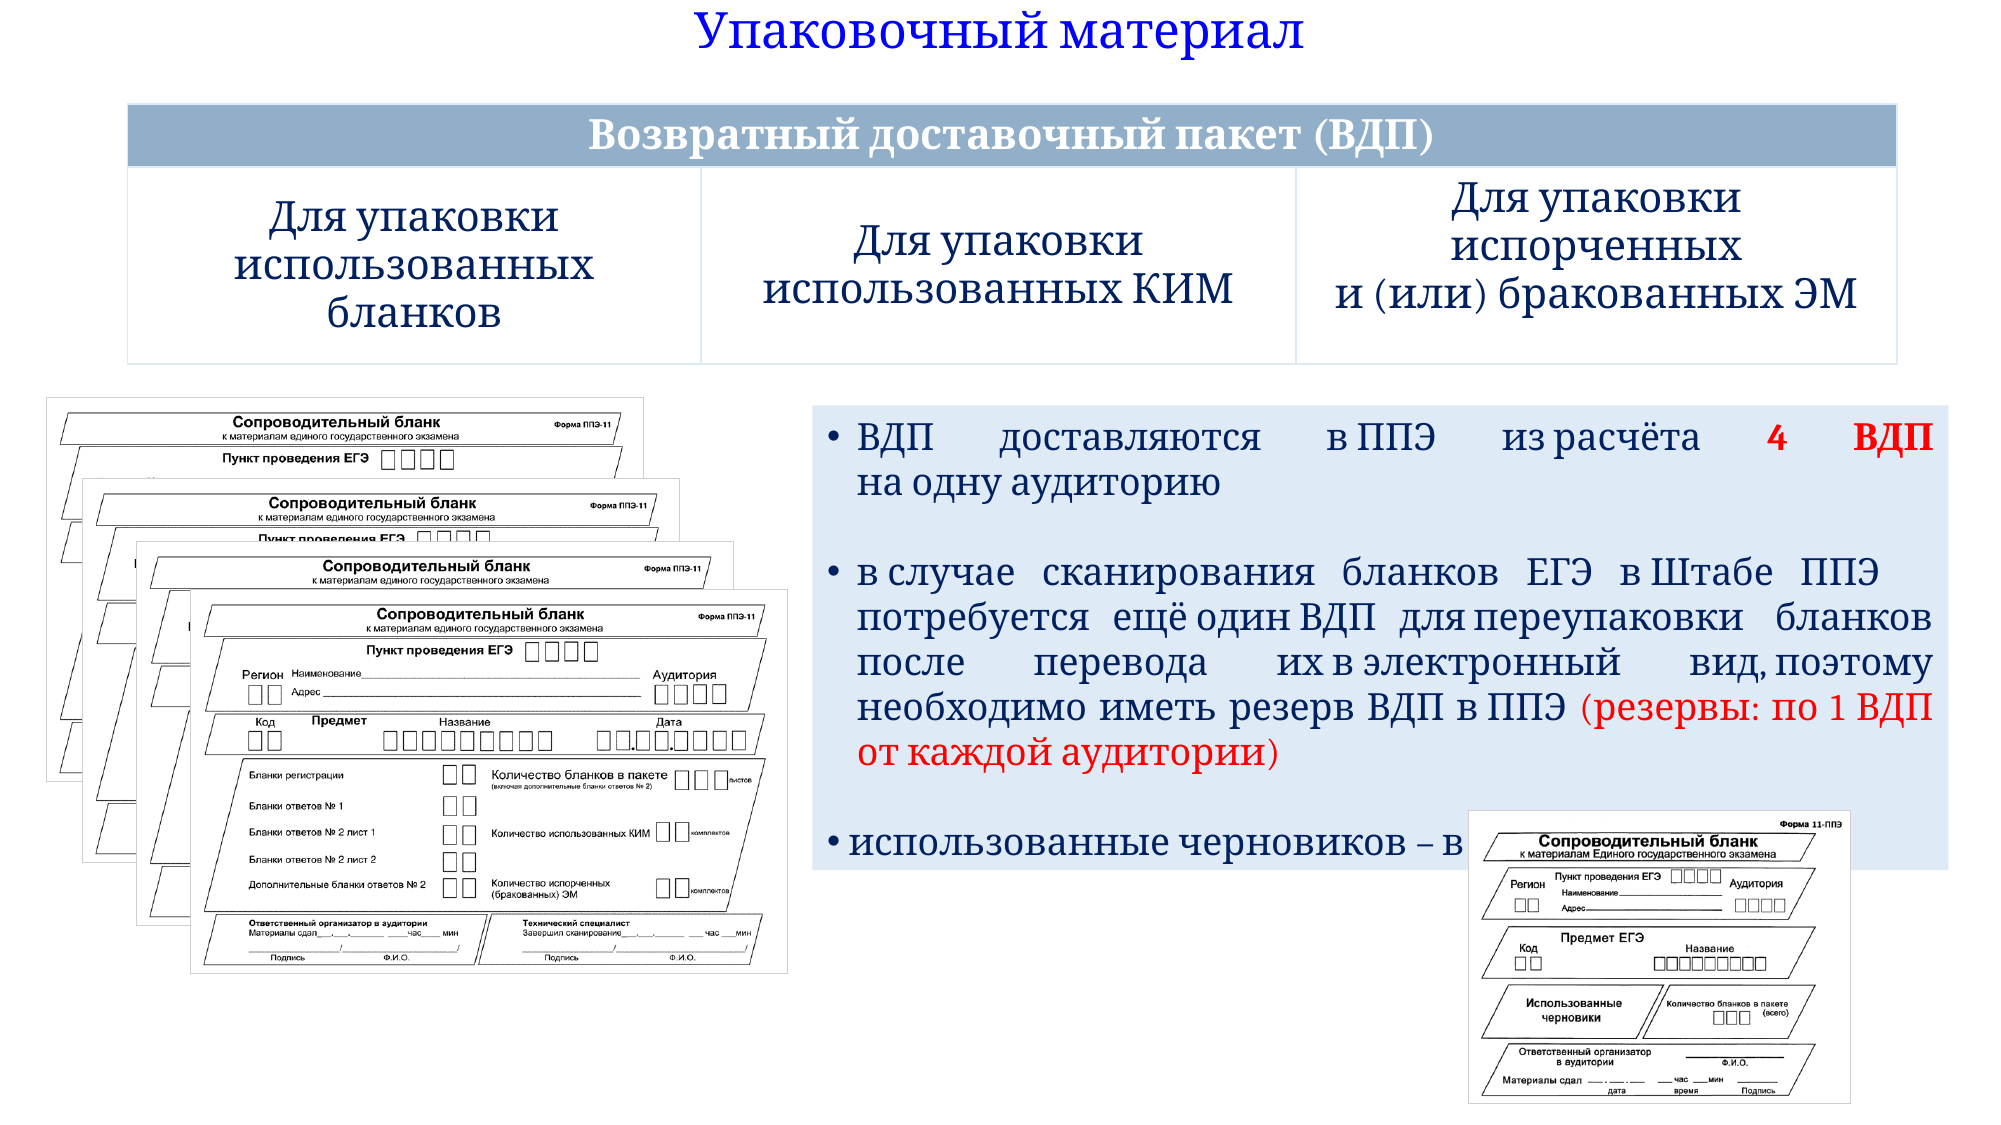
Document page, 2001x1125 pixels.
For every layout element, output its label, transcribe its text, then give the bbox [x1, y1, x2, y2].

table_cell Для упаковки использованных КИМ [702, 168, 1295, 363]
table_cell Для упаковки испорченных и (или) бракованных ЭМ [1297, 168, 1896, 363]
text_box ВДП доставляются в ППЭ из расчёта 4 ВДП на одну аудиторию в случае сканирования бланков ЕГЭ в Штабе ППЭ потребуется ещё один ВДП для переупаковки бланков после перевода их в электронный вид, поэтому необходимо иметь резерв ВДП в ППЭ (резервы: по 1 ВДП от каждой аудитории) использованные черновиков – в конверты А4 [812, 405, 1949, 871]
picture [1468, 810, 1851, 1104]
table_header Возвратный доставочный пакет (ВДП) [128, 105, 1896, 166]
title Упаковочный материал [0, 0, 2000, 66]
picture [46, 397, 788, 974]
table_cell Для упаковки использованных бланков [128, 168, 700, 363]
